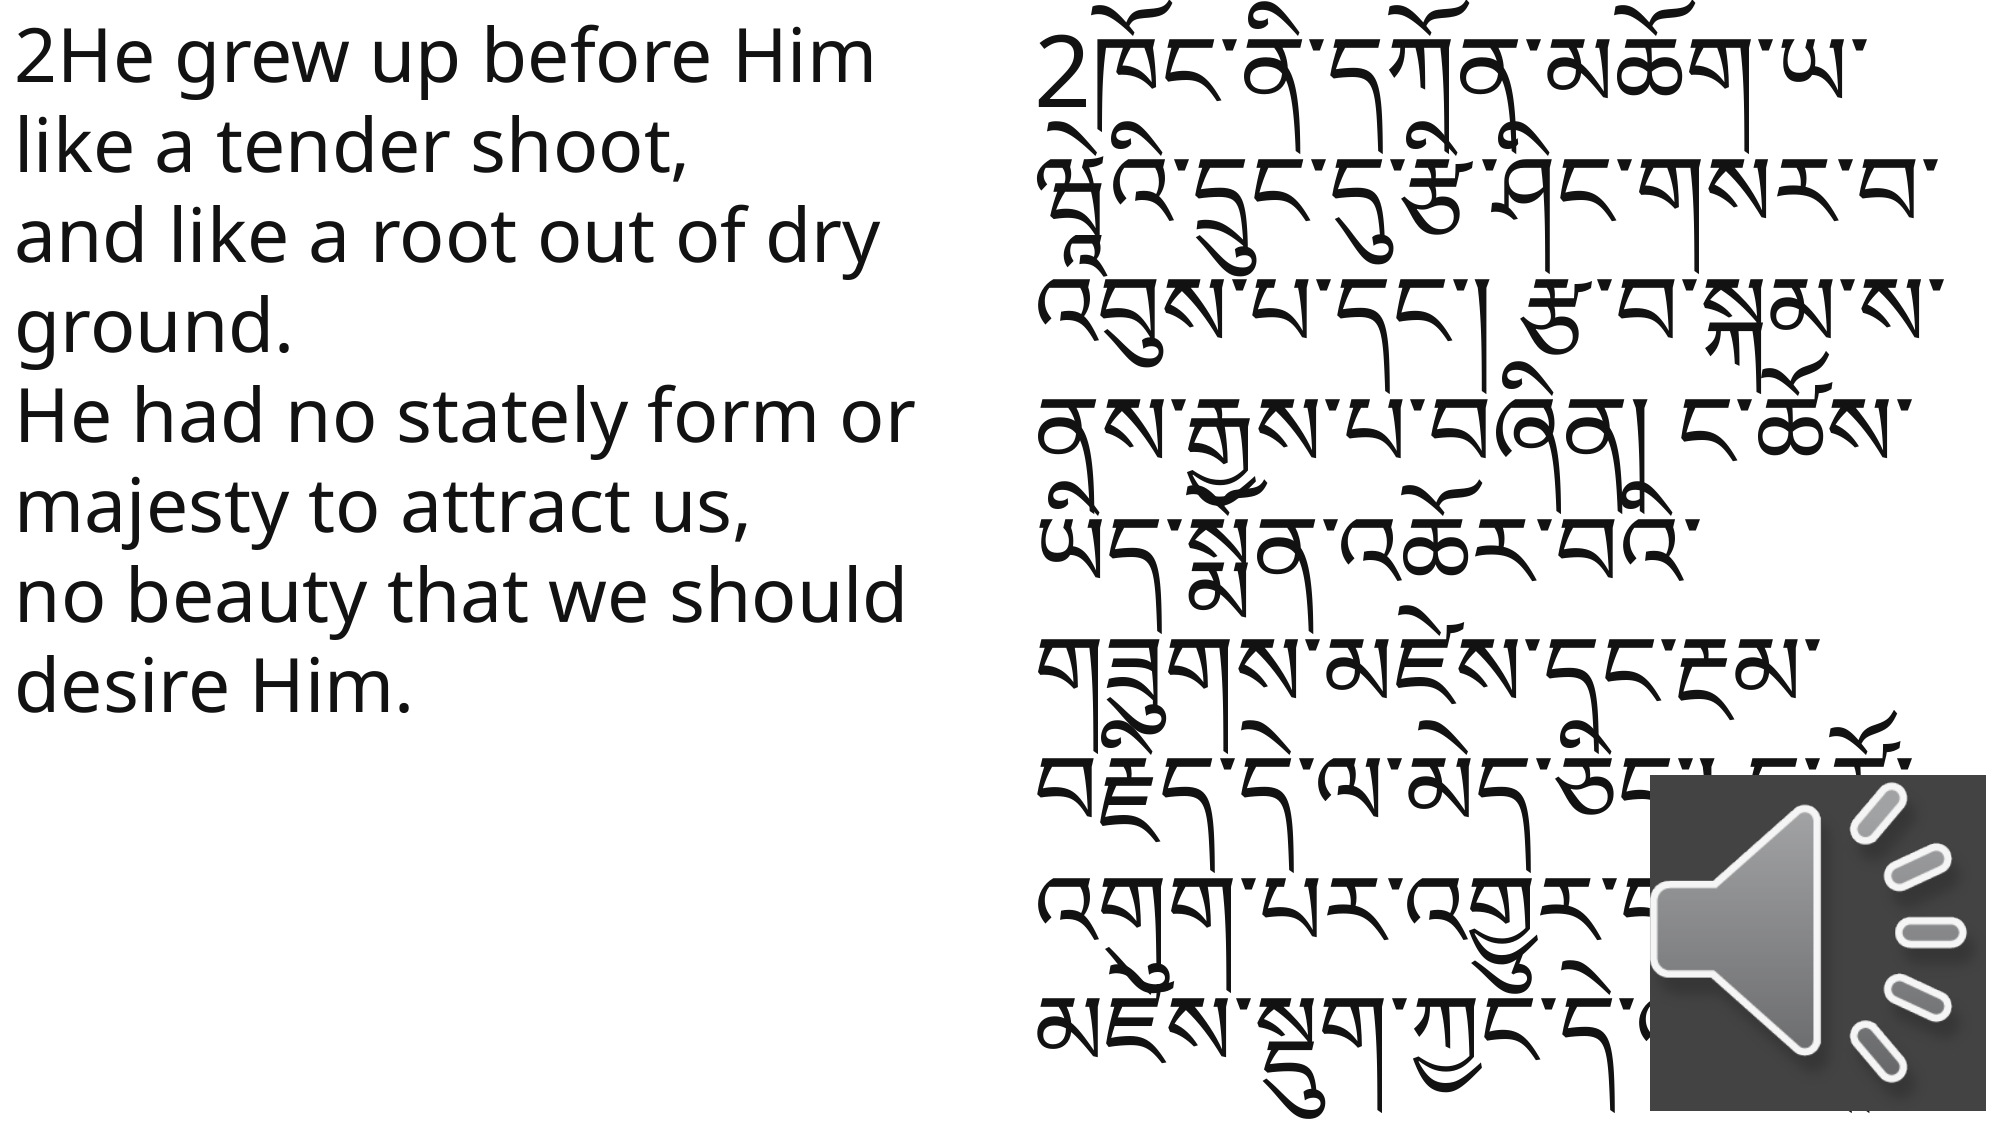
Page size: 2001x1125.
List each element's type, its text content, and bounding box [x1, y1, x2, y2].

picture [1648, 773, 1987, 1112]
text_box 2ཁོང་ནི་དཀོན་མཆོག་ཡ་ཝཱེའི་དྲུང་དུ་རྩི་ཤིང་གསར་བ་འབུས་པ་དང་། རྩ་བ་སྐམ་ས་ནས་རྒྱས་པ་བཞིན། ང་ཚོས་ཡིད་སྨོན་འཆོར་བའི་གཟུགས་མཛེས་དང་རྔམ་བརྗིད་དེ་ལ་མེད་ཅིང་། ང་ཚོ་འགུག་པར་འགྱུར་བའི་མཛེས་སྡུག་ཀྱང་དེ་ལ་མེད། [1019, 0, 2000, 1125]
text_box 2He grew up before Him like a tender shoot, and like a root out of dry ground. He had no stately form or majesty to attract us, no beauty that we should desire Him. [0, 0, 981, 1125]
